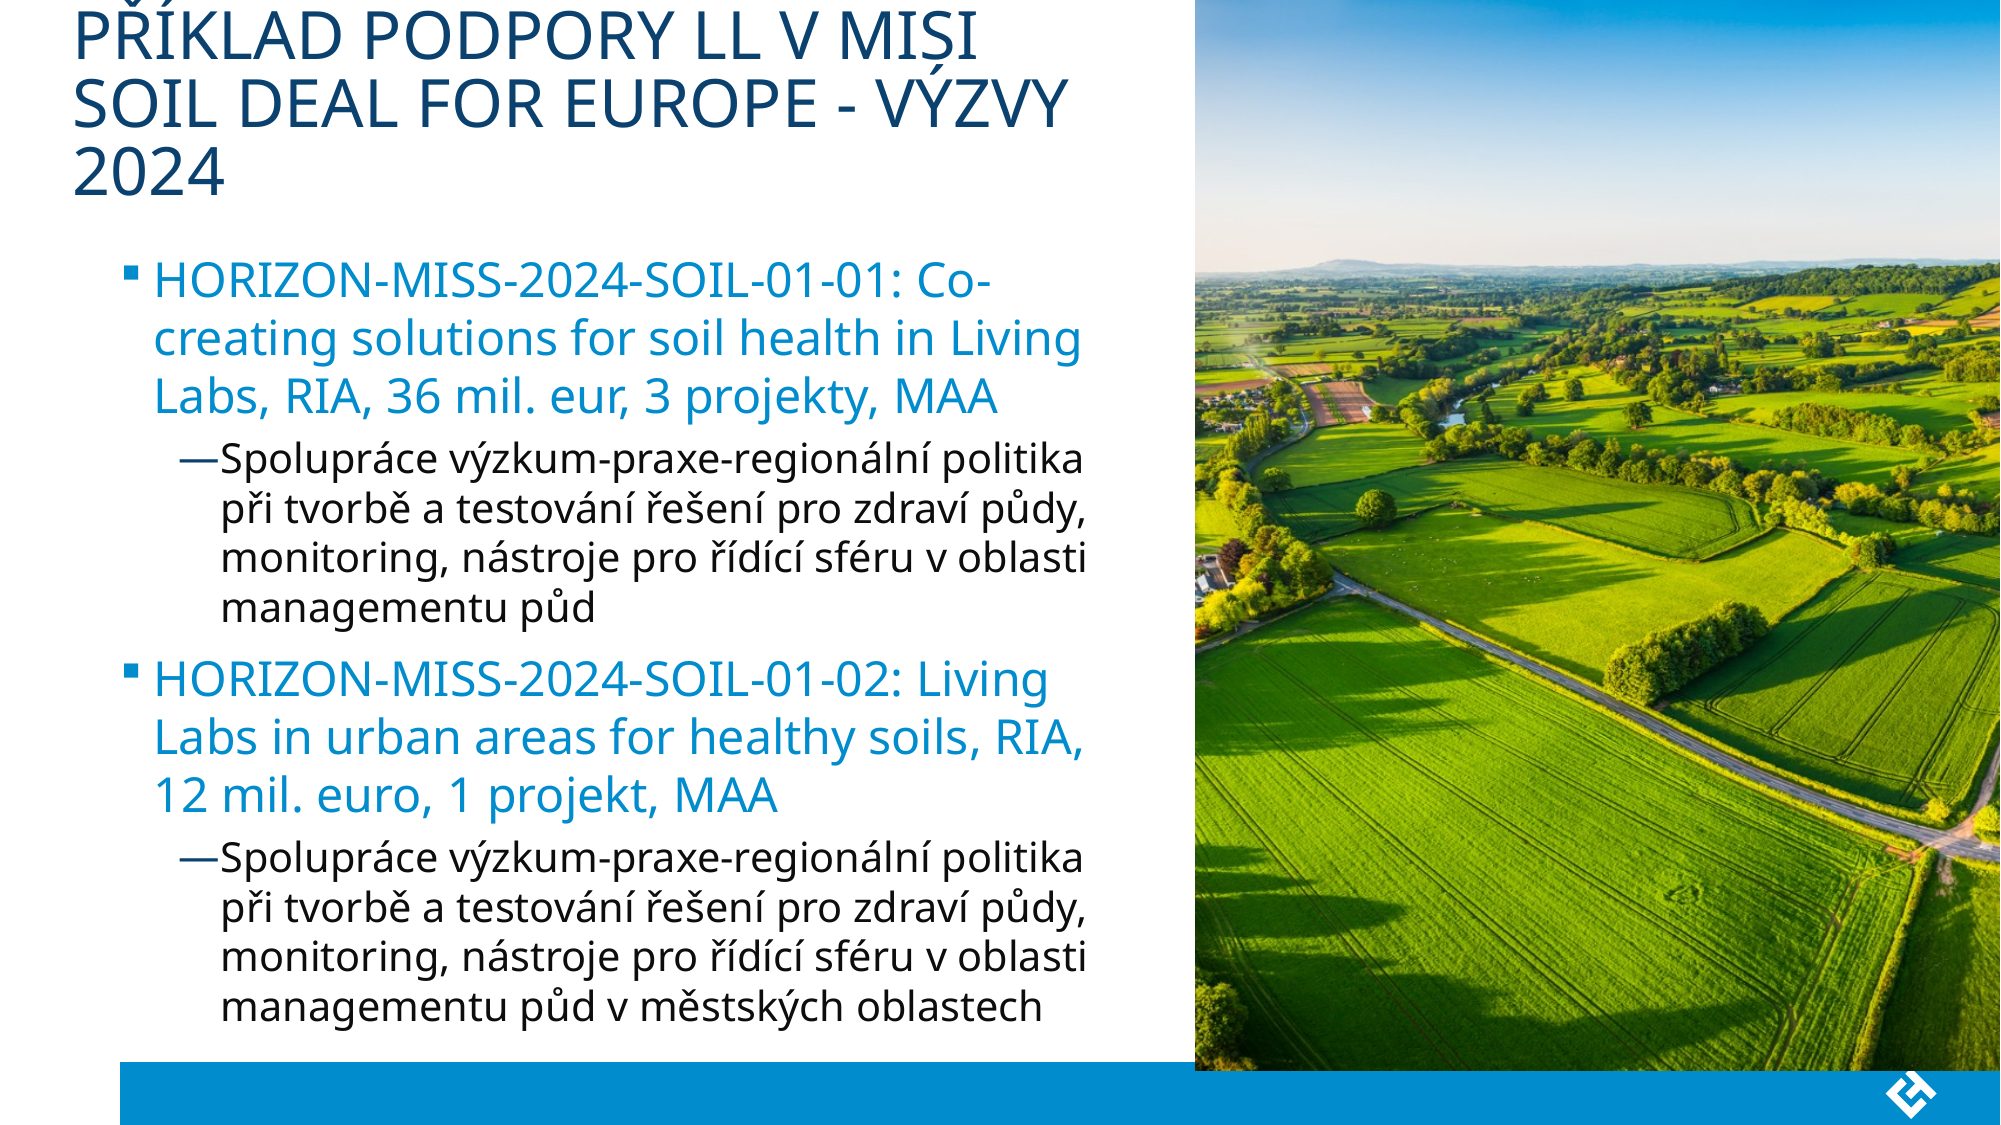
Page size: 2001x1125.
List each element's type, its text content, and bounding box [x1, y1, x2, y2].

list HORIZON-MISS-2024-SOIL-01-01: Co-creating solutions for soil health in Living Labs, RIA, 36 mil. eur, 3 projekty, MAA Spolupráce výzkum-praxe-regionální politika při tvorbě a testování řešení pro zdraví půdy, monitoring, nástroje pro řídící sféru v oblasti managementu půd HORIZON-MISS-2024-SOIL-01-02: Living Labs in urban areas for healthy soils, RIA, 12 mil. euro, 1 projekt, MAA Spolupráce výzkum-praxe-regionální politika při tvorbě a testování řešení pro zdraví půdy, monitoring, nástroje pro řídící sféru v oblasti managementu půd v městských oblastech [120, 249, 1132, 1041]
title Příklad podpory LL v misi soil Deal for Europe - výzvy 2024 [72, 71, 1132, 210]
picture [1195, 0, 2000, 1071]
